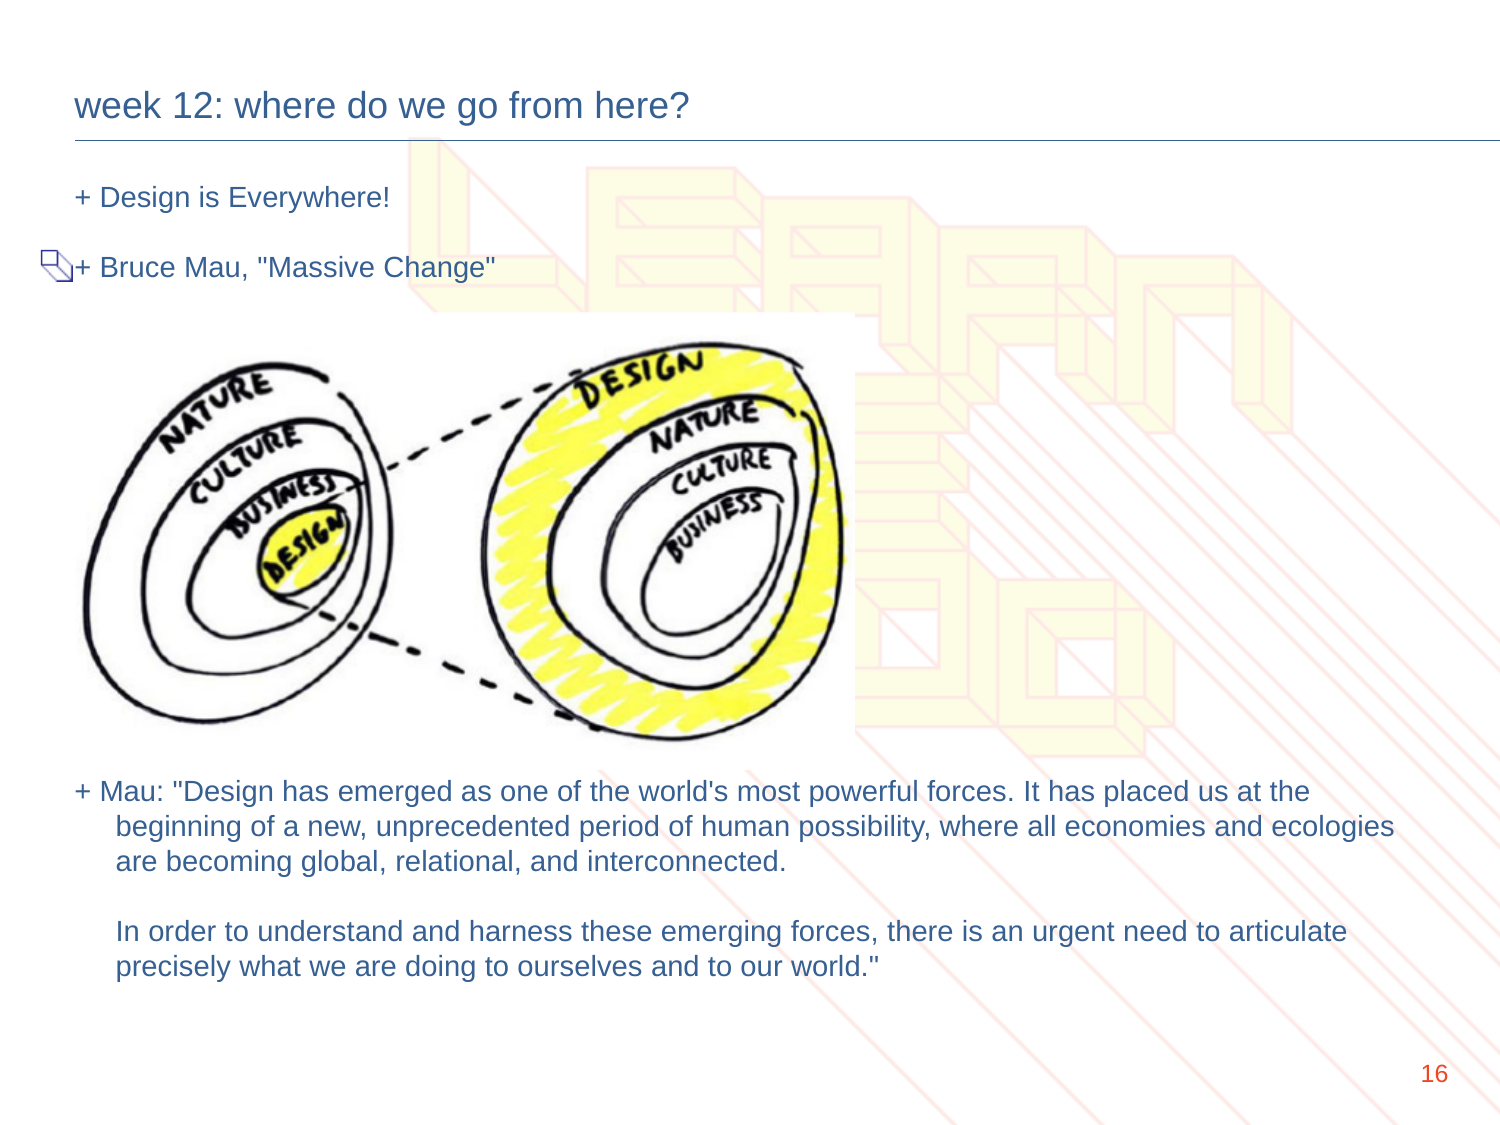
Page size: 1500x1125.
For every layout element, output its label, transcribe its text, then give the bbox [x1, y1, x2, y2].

text_box week 12: where do we go from here? [59, 74, 389, 134]
picture [25, 233, 73, 282]
picture [74, 141, 1500, 1125]
text_box + Design is Everywhere! + Bruce Mau, "Massive Change" + Mau: "Design has emerged as one of the world's most powerful forces. It has placed us at the beginning of a new, unprecedented period of human possibility, where all economies and ecologies are becoming global, relational, and interconnected. In order to understand and harness these emerging forces, there is an urgent need to articulate precisely what we are doing to ourselves and to our world." [59, 171, 389, 990]
picture [394, 1, 1500, 140]
